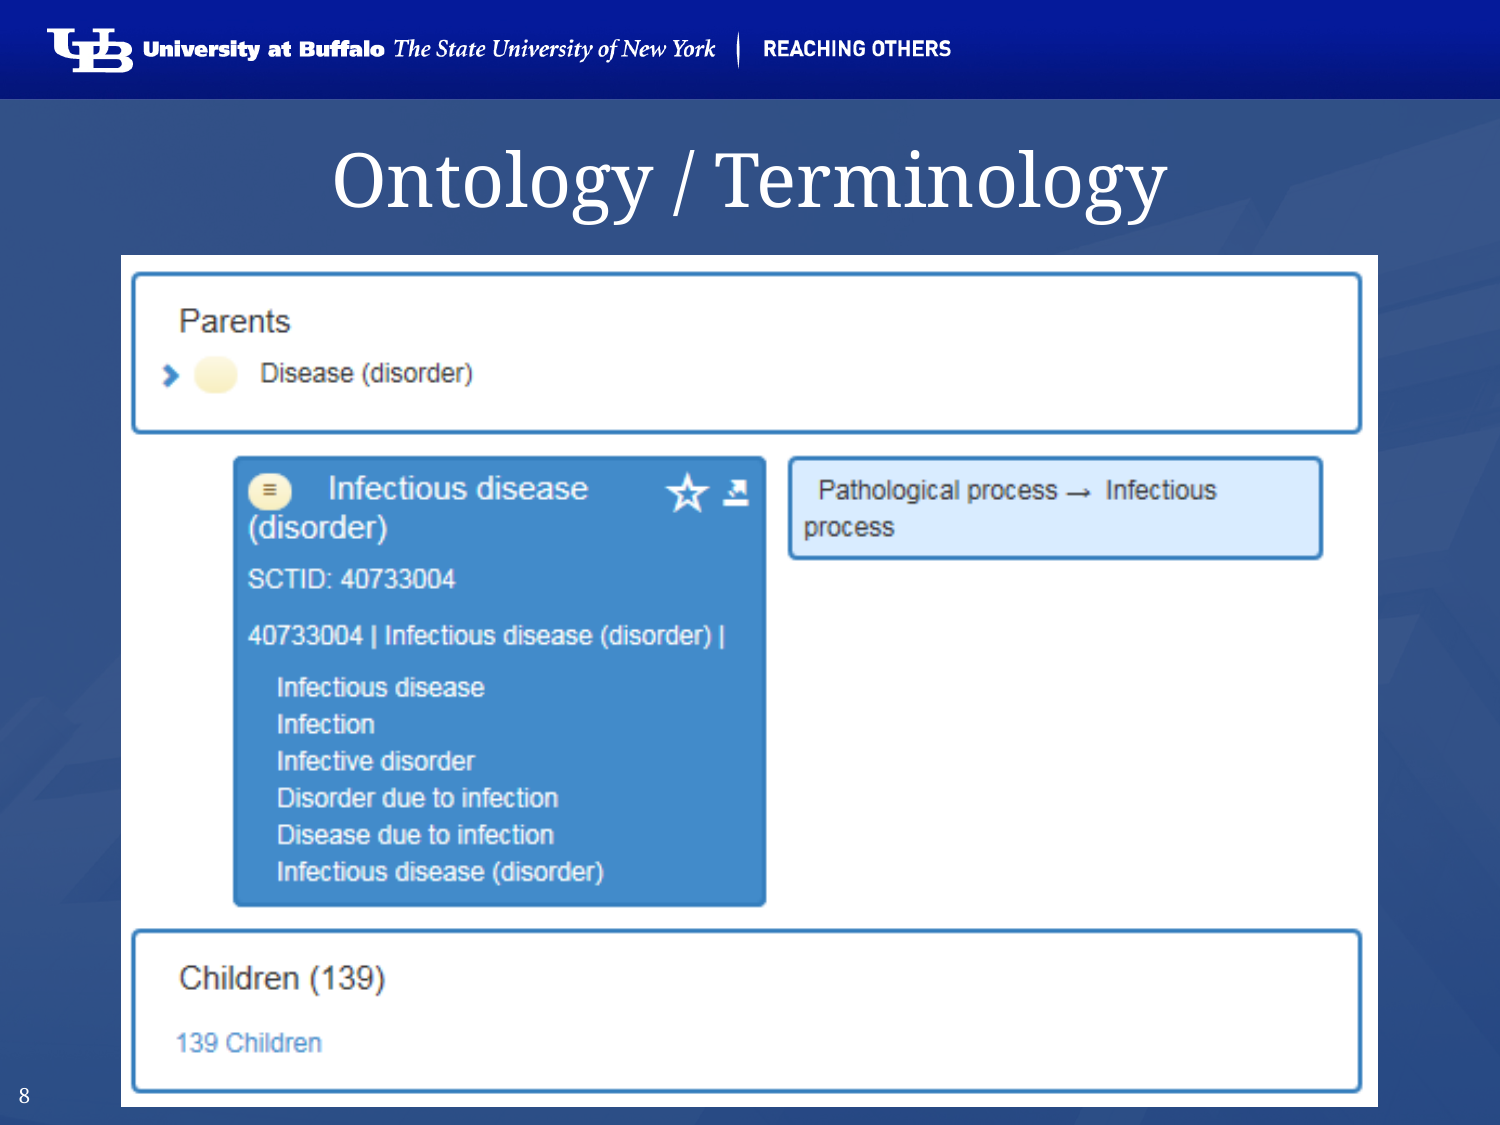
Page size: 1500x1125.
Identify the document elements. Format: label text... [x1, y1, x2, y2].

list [121, 254, 1379, 1107]
title Ontology / Terminology [37, 125, 1463, 250]
picture [0, 0, 1500, 99]
